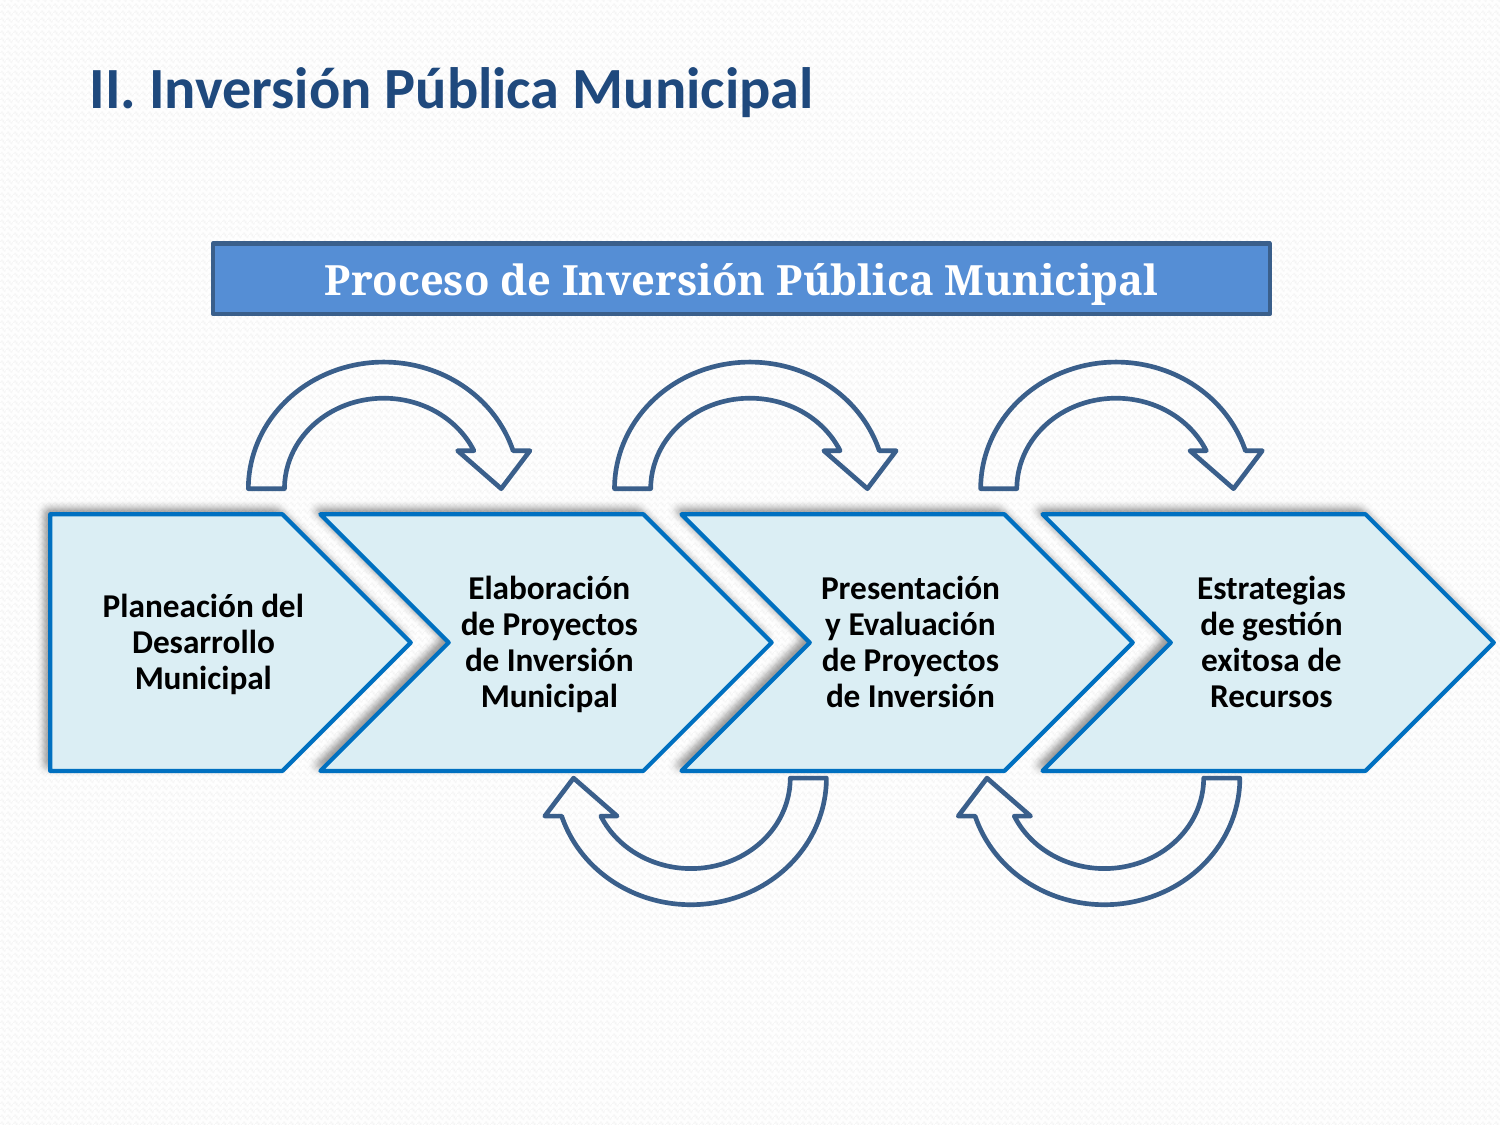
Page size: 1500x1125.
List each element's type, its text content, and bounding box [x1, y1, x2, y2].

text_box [49, 385, 1495, 901]
text_box Proceso de Inversión Pública Municipal [211, 241, 1272, 316]
text_box [303, 359, 464, 384]
text_box II. Inversión Pública Municipal [74, 42, 1425, 126]
text_box [1036, 359, 1197, 384]
text_box [669, 359, 831, 384]
